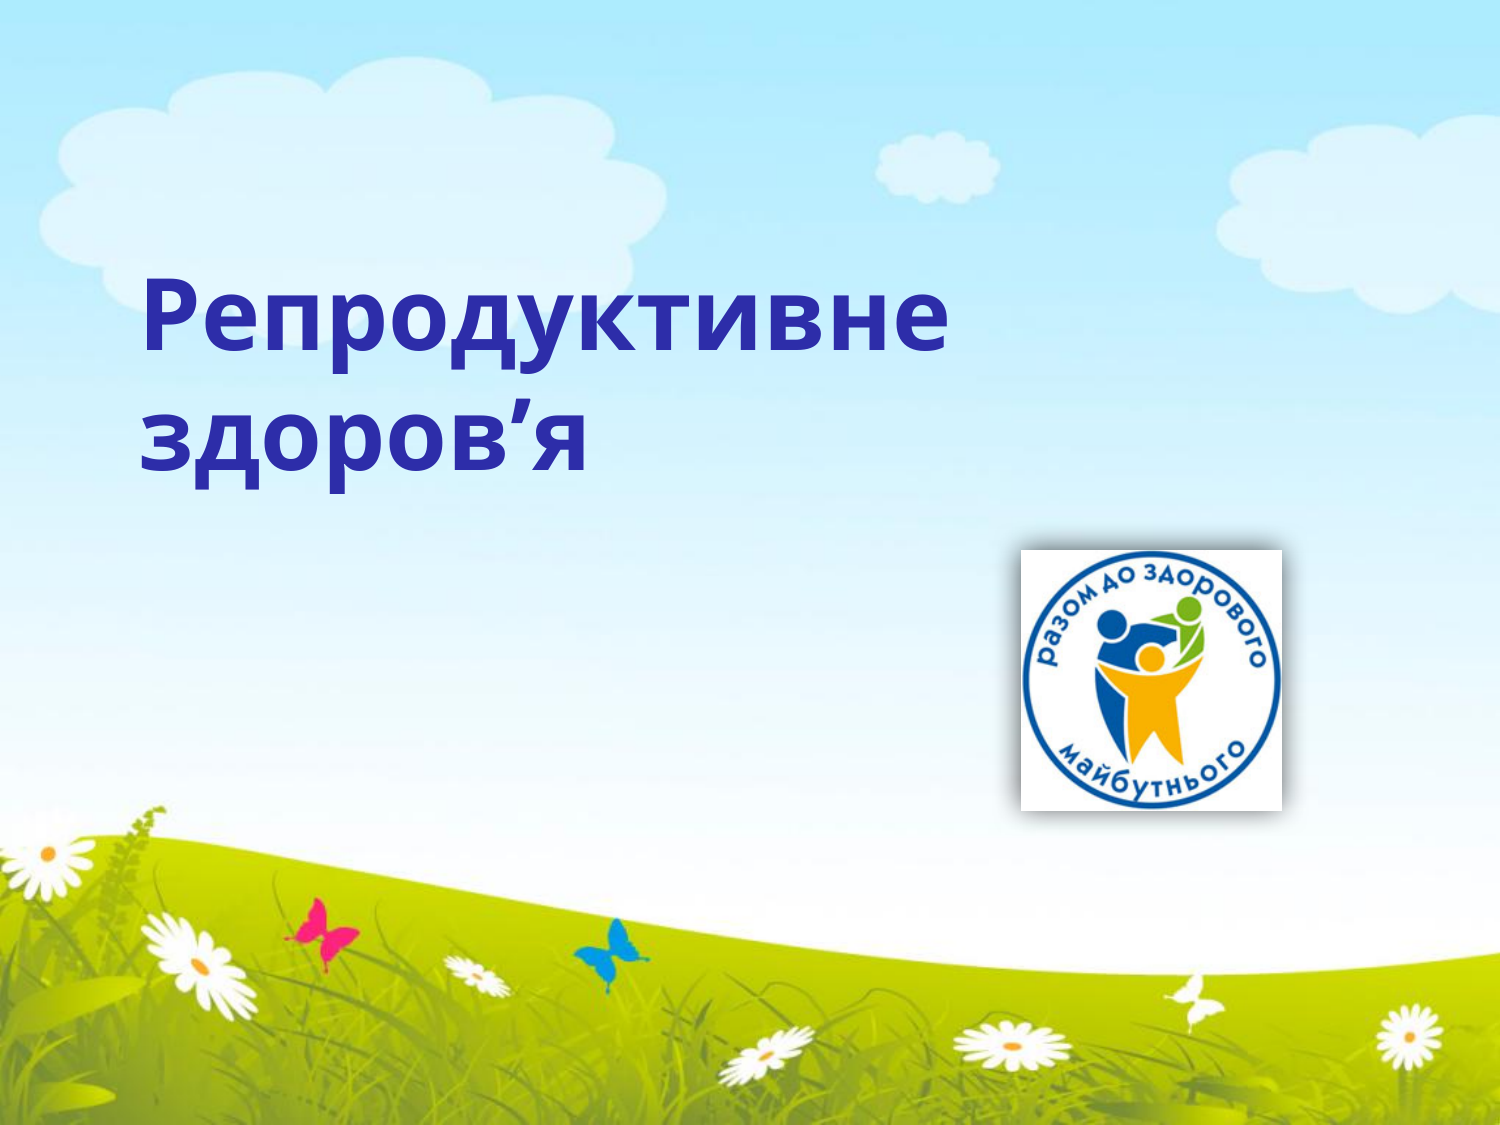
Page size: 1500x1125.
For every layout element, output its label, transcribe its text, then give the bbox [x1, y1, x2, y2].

text_box Репродуктивне здоров’я [123, 243, 1306, 499]
picture [0, 0, 1500, 1125]
